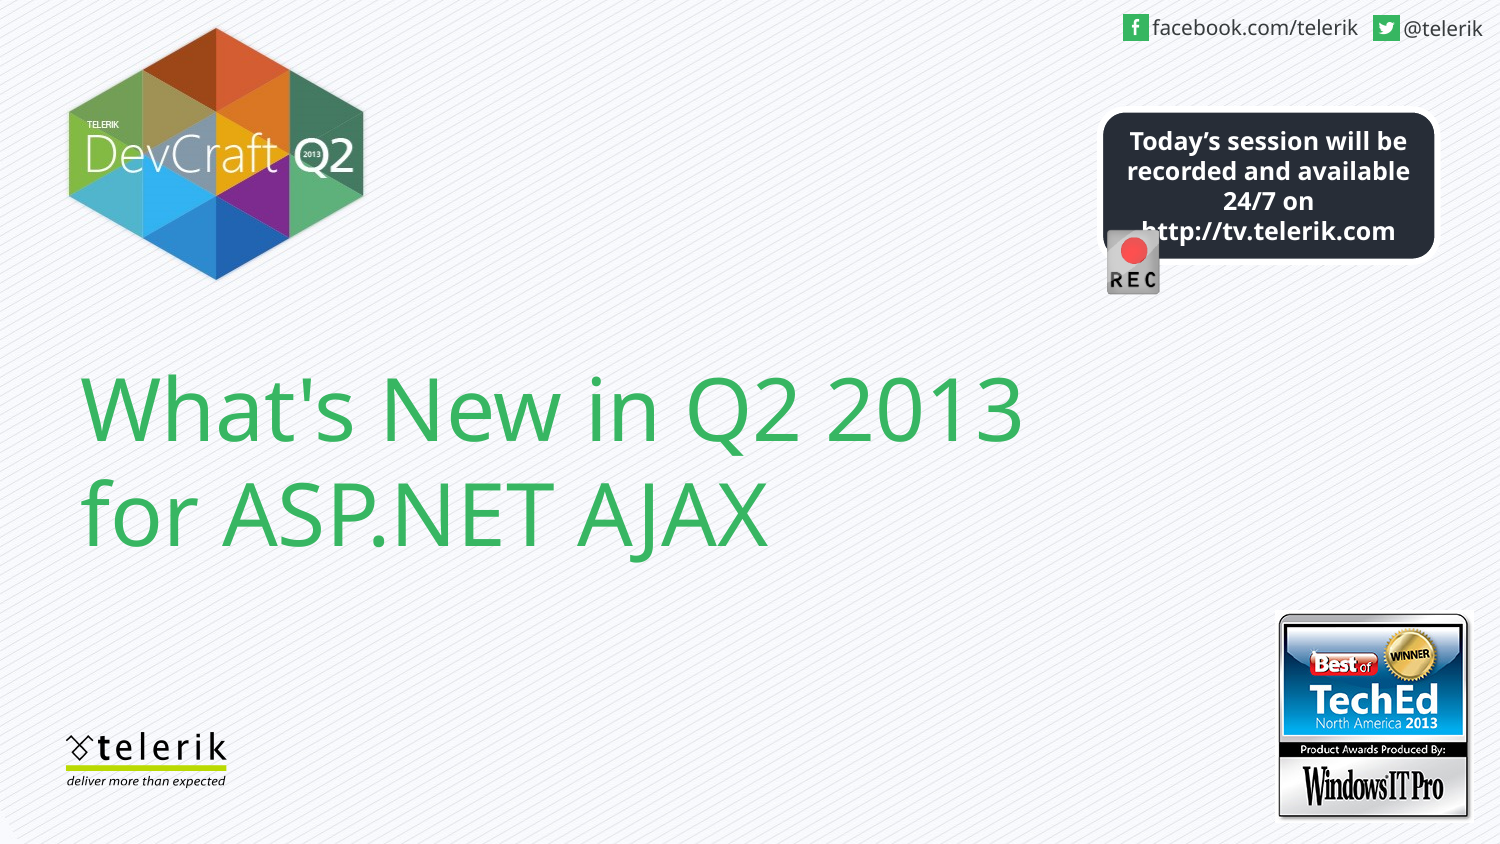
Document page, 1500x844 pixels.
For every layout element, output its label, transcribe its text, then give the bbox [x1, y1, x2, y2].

picture [0, 0, 1500, 844]
list What's New in Q2 2013 for ASP.NET AJAX [65, 334, 1231, 585]
